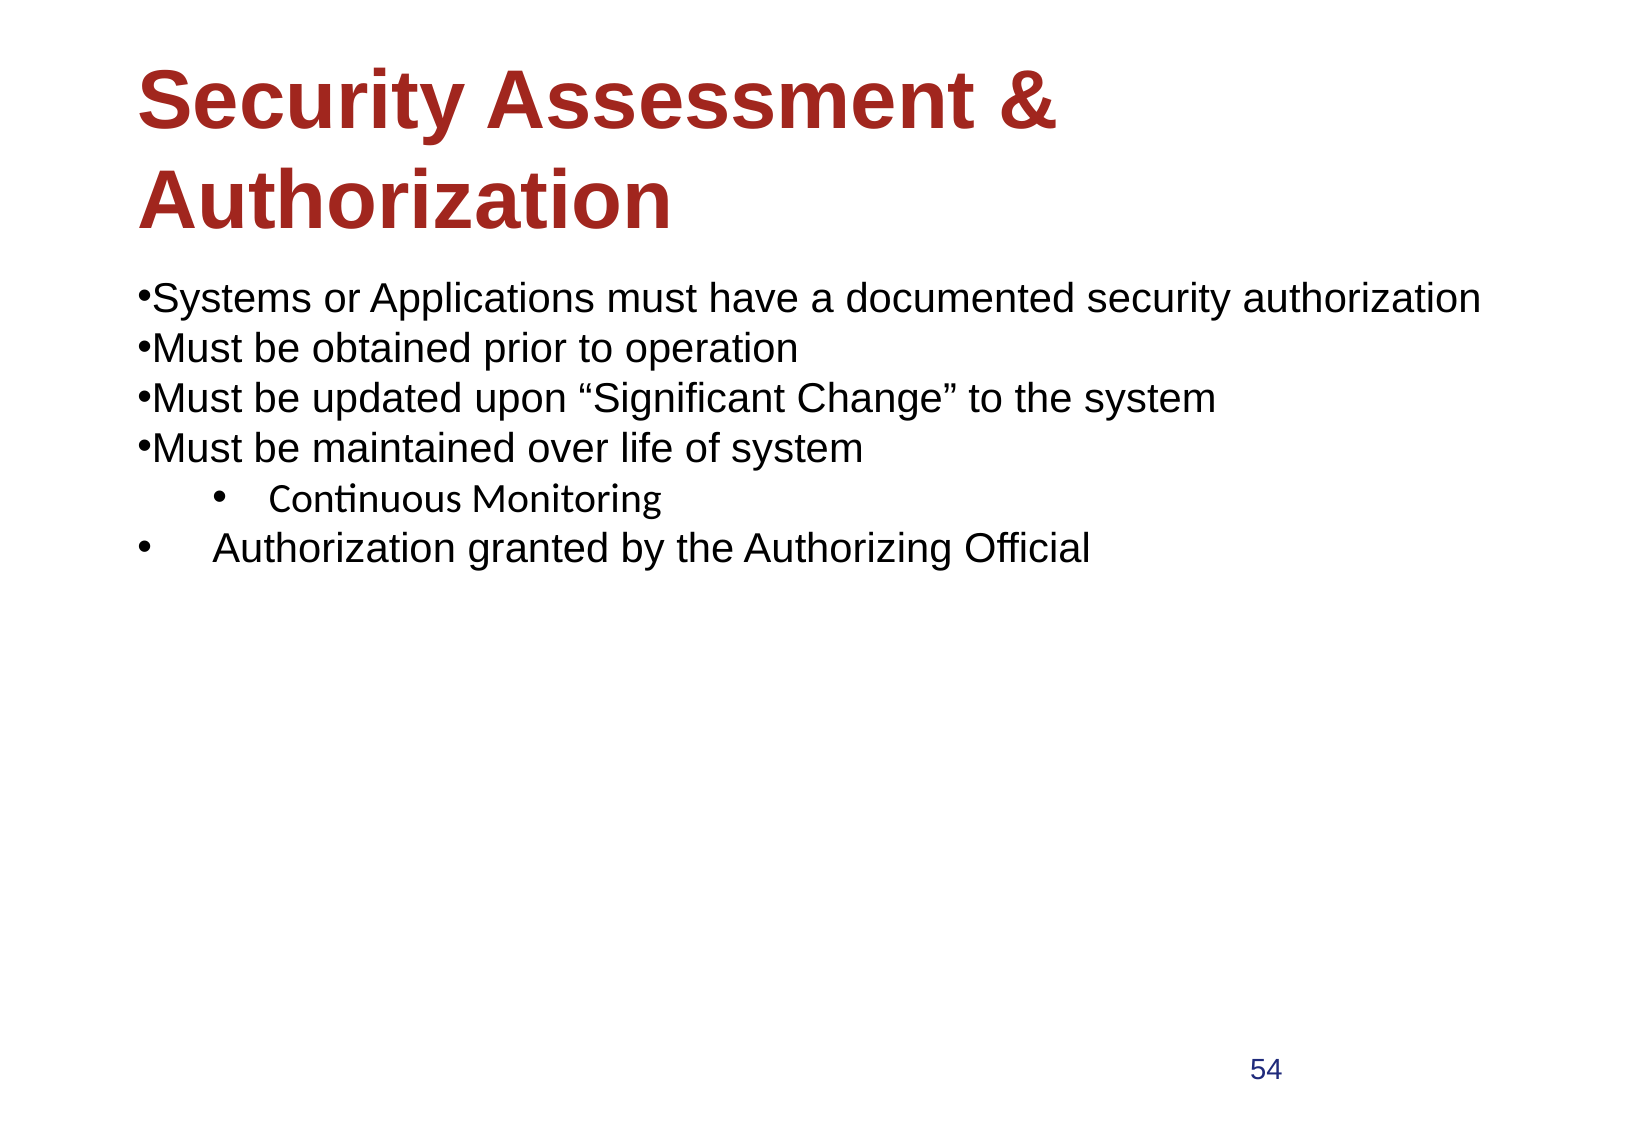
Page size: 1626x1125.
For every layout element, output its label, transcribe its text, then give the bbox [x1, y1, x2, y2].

title Security Assessment & Authorization [137, 45, 1488, 246]
slide_number 54 [1250, 1050, 1563, 1125]
list Systems or Applications must have a documented security authorization Must be obtained prior to operation Must be updated upon “Significant Change” to the system Must be maintained over life of system Continuous Monitoring Authorization granted by the Authorizing Official [137, 270, 1488, 725]
